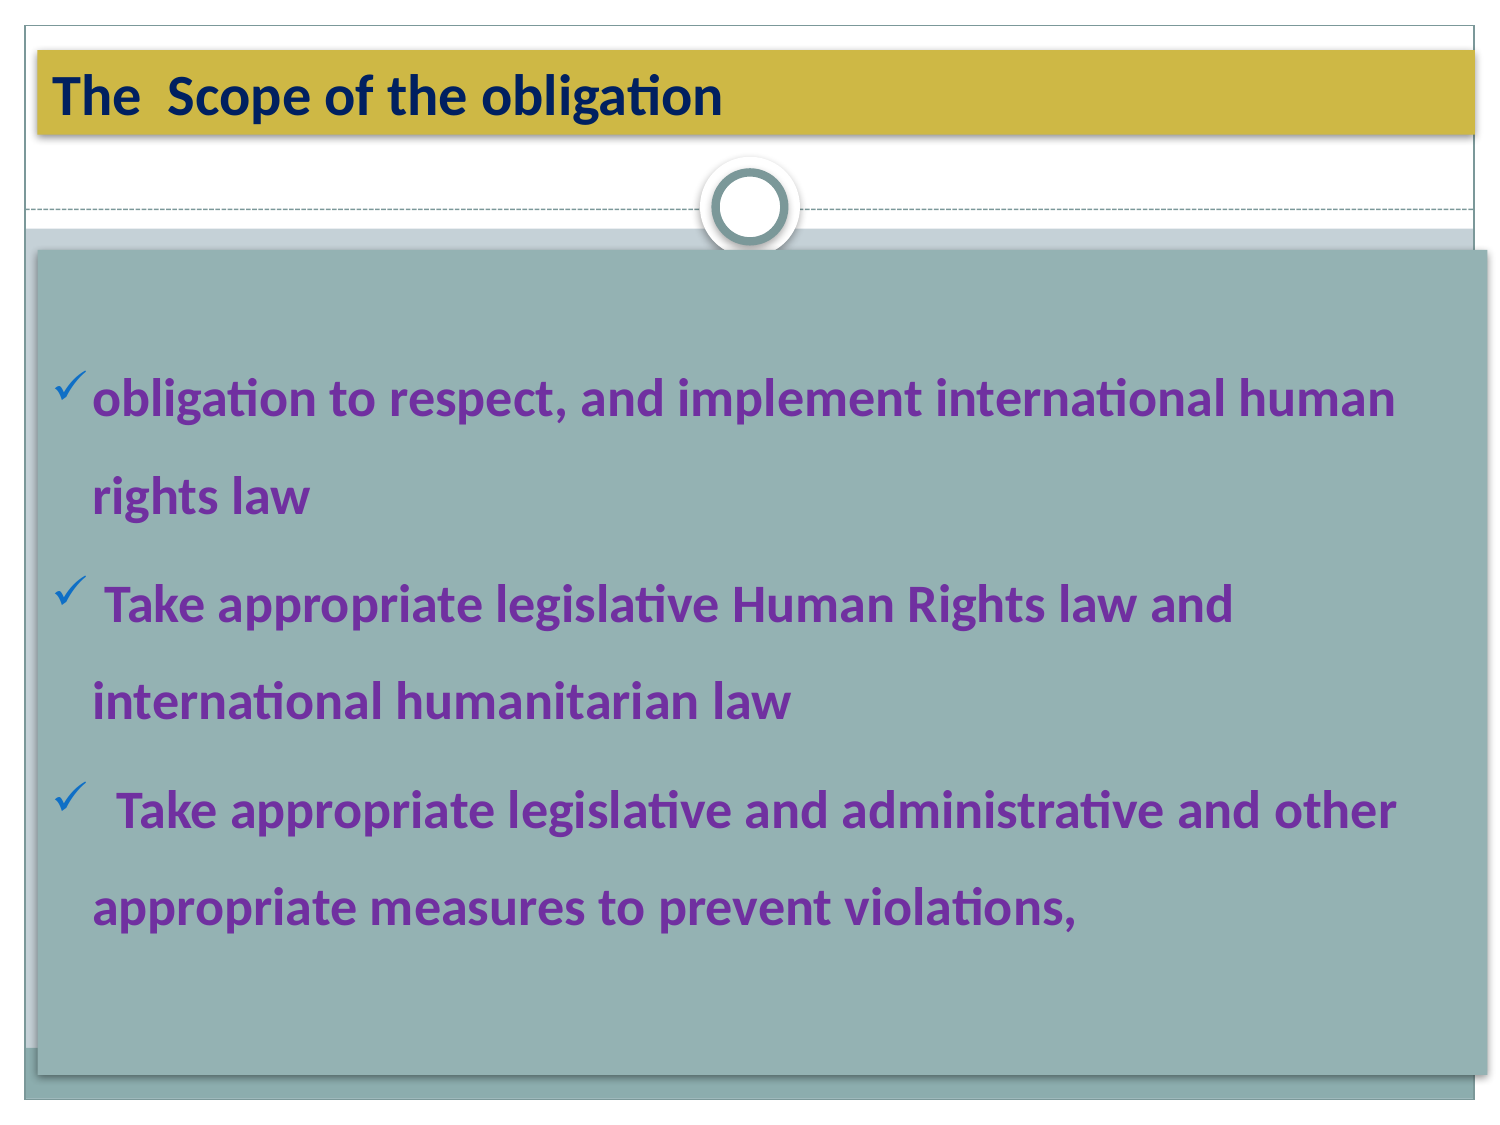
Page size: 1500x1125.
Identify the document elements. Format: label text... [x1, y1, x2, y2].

text_box obligation to respect, and implement international human rights law Take appropriate legislative Human Rights law and international humanitarian law Take appropriate legislative and administrative and other appropriate measures to prevent violations, [37, 249, 1488, 1075]
text_box The Scope of the obligation [37, 50, 1475, 135]
